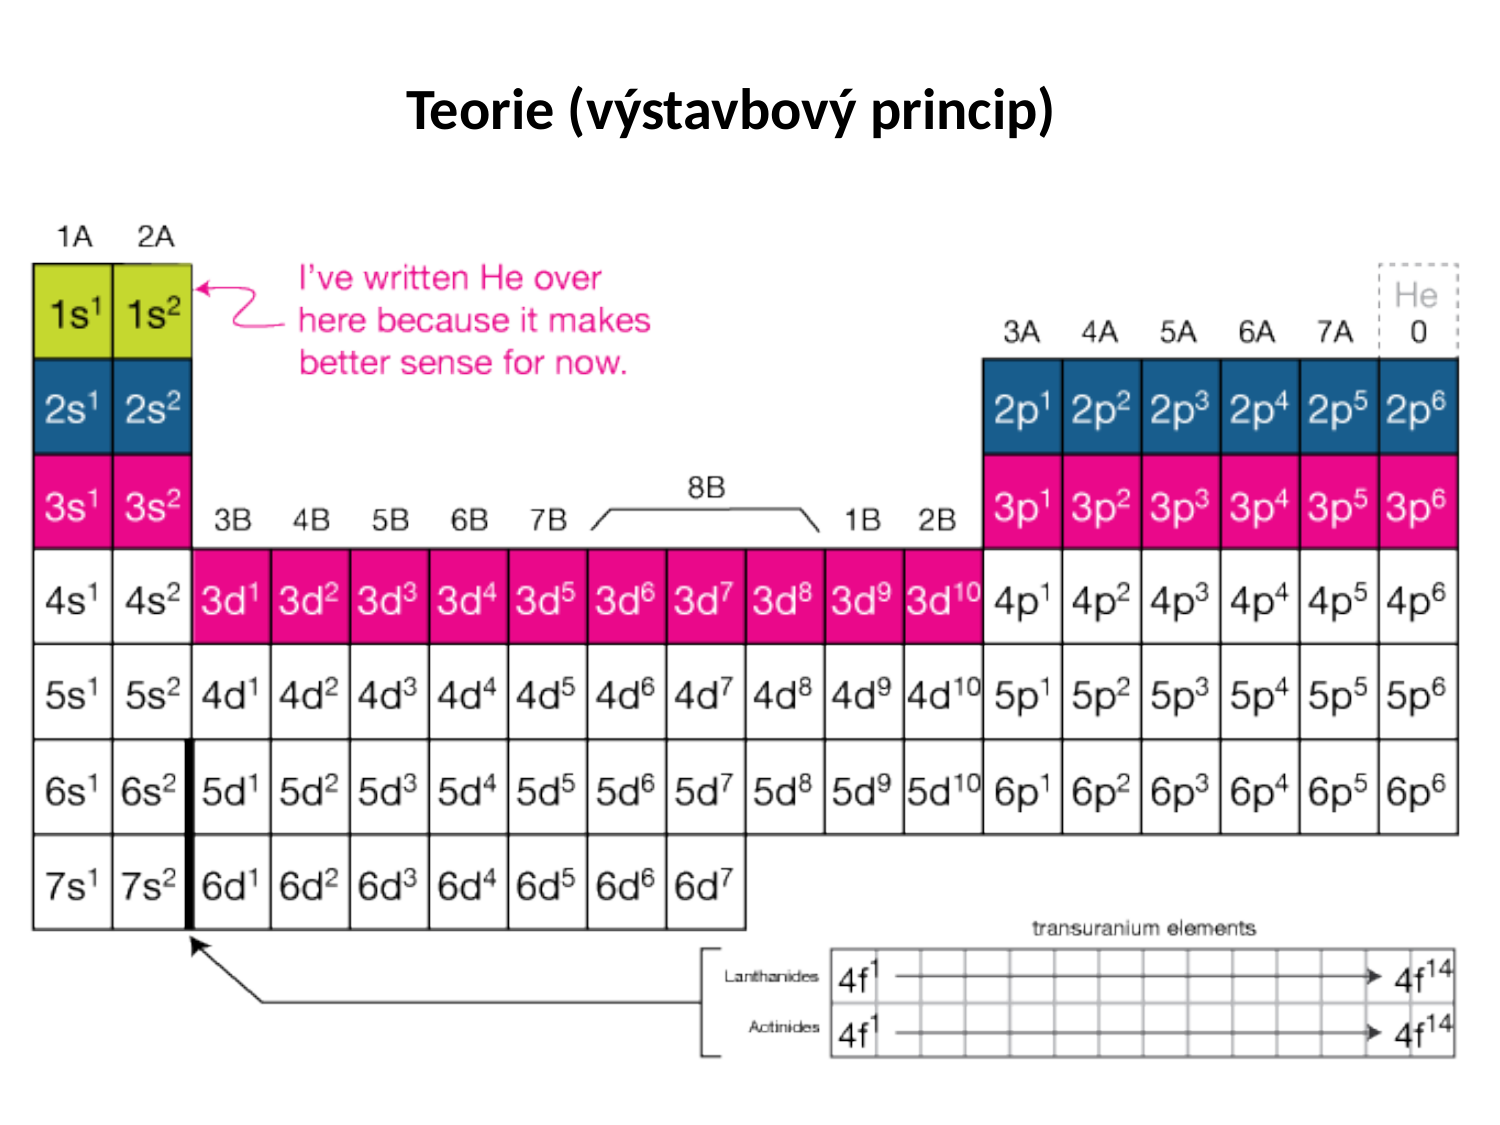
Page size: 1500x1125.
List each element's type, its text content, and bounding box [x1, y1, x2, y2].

picture [20, 219, 1471, 1062]
text_box Teorie (výstavbový princip) [391, 63, 1072, 149]
